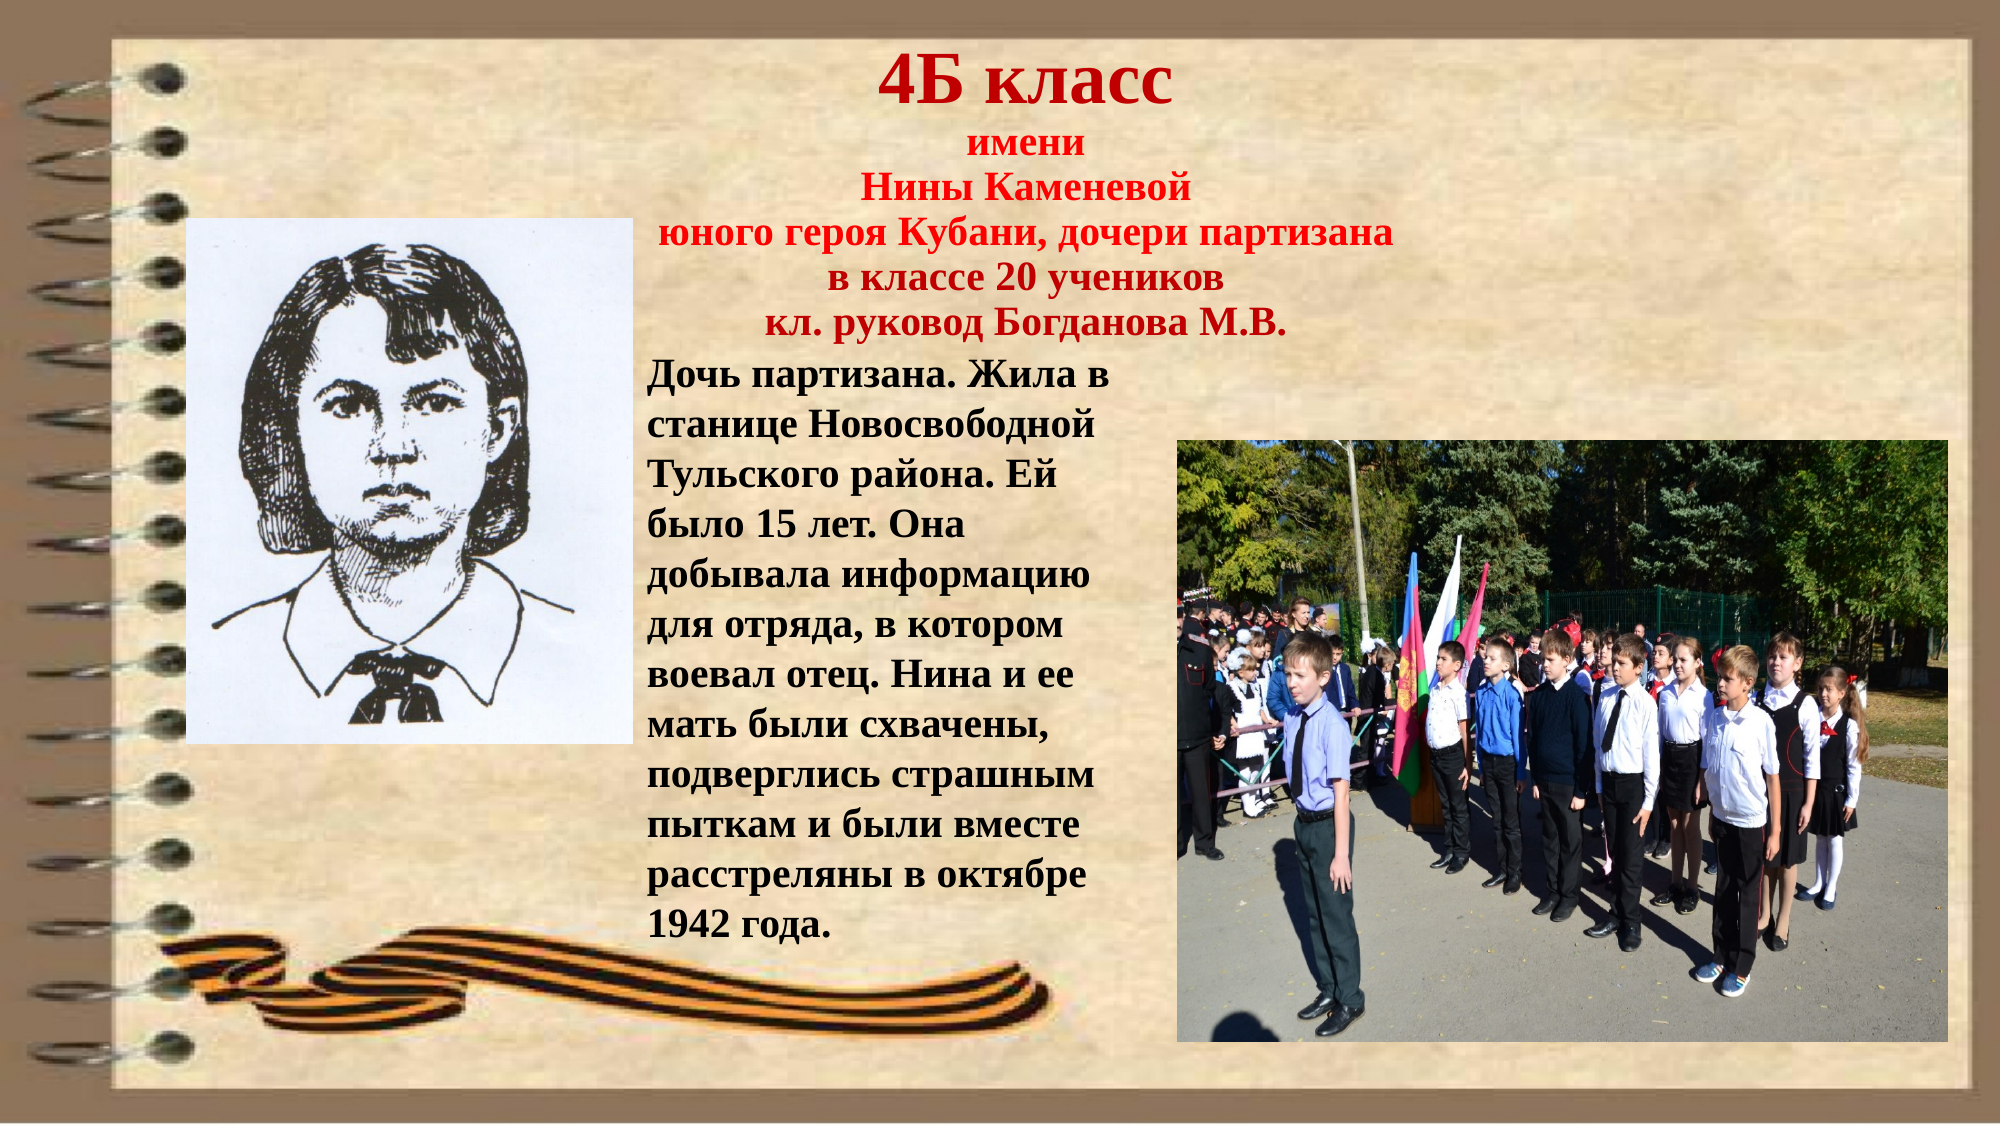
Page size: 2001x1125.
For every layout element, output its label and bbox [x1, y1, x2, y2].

list [0, 0, 2000, 1125]
picture [1177, 440, 1948, 1042]
picture [186, 218, 633, 744]
